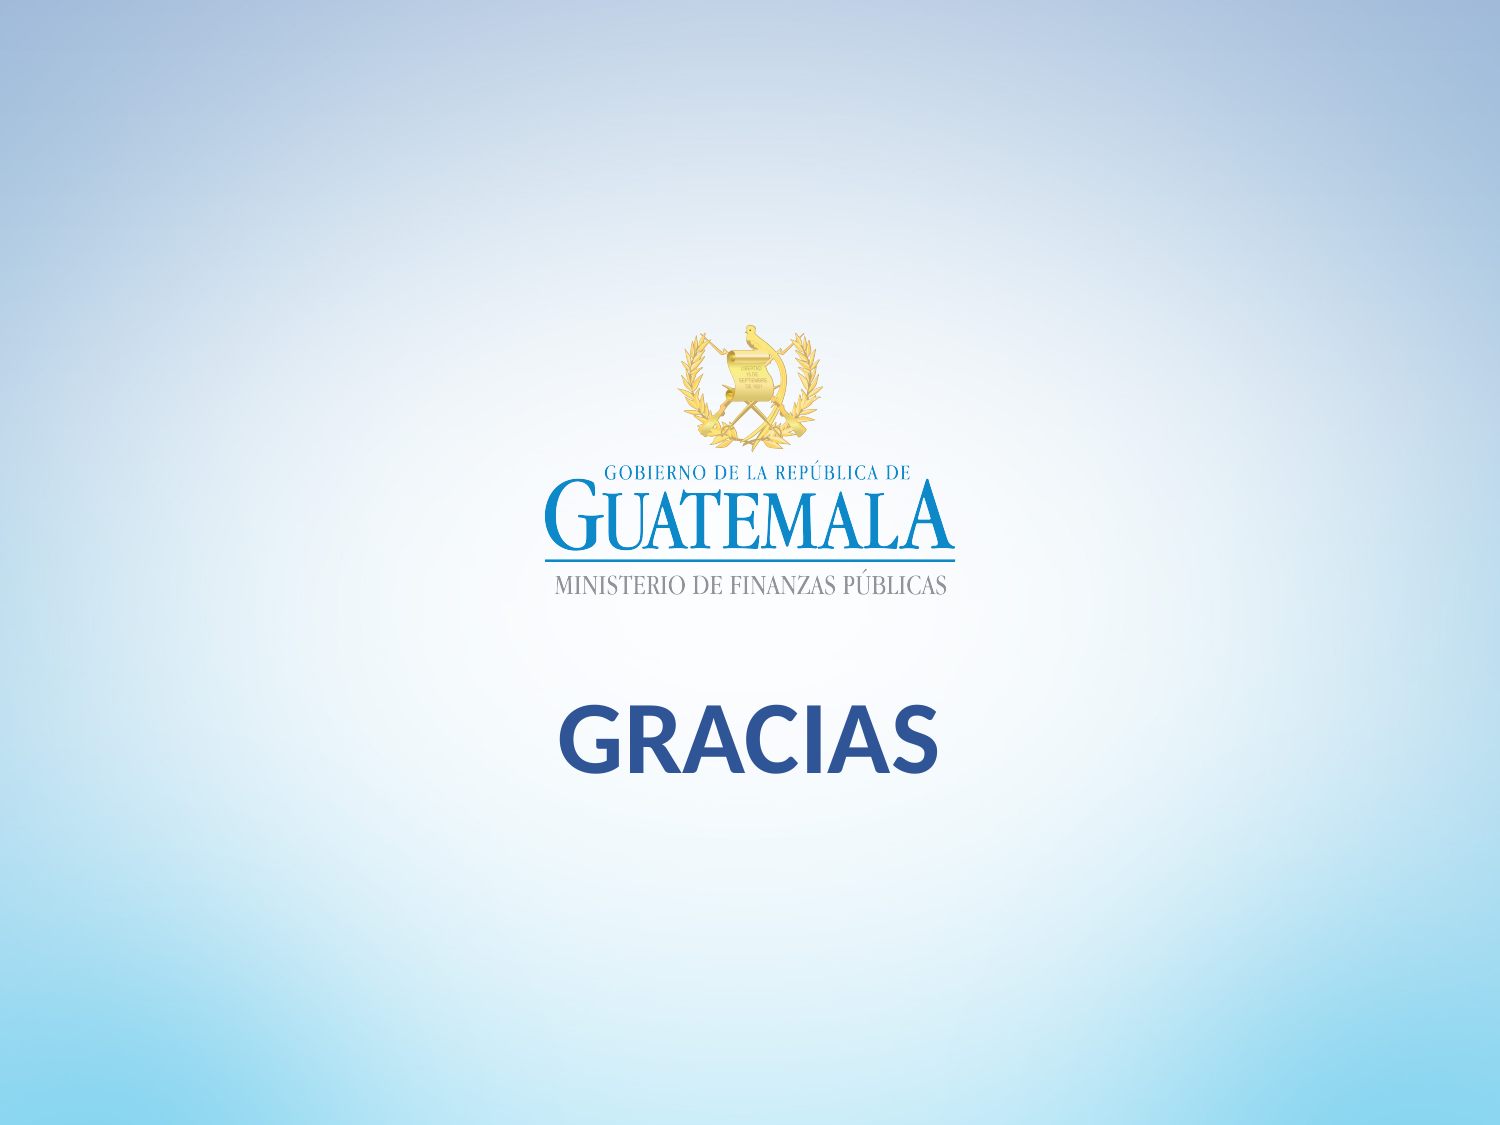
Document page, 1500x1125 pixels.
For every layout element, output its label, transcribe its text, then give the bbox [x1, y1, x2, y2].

picture [0, 0, 1500, 1125]
text_box GRACIAS [263, 694, 1236, 770]
